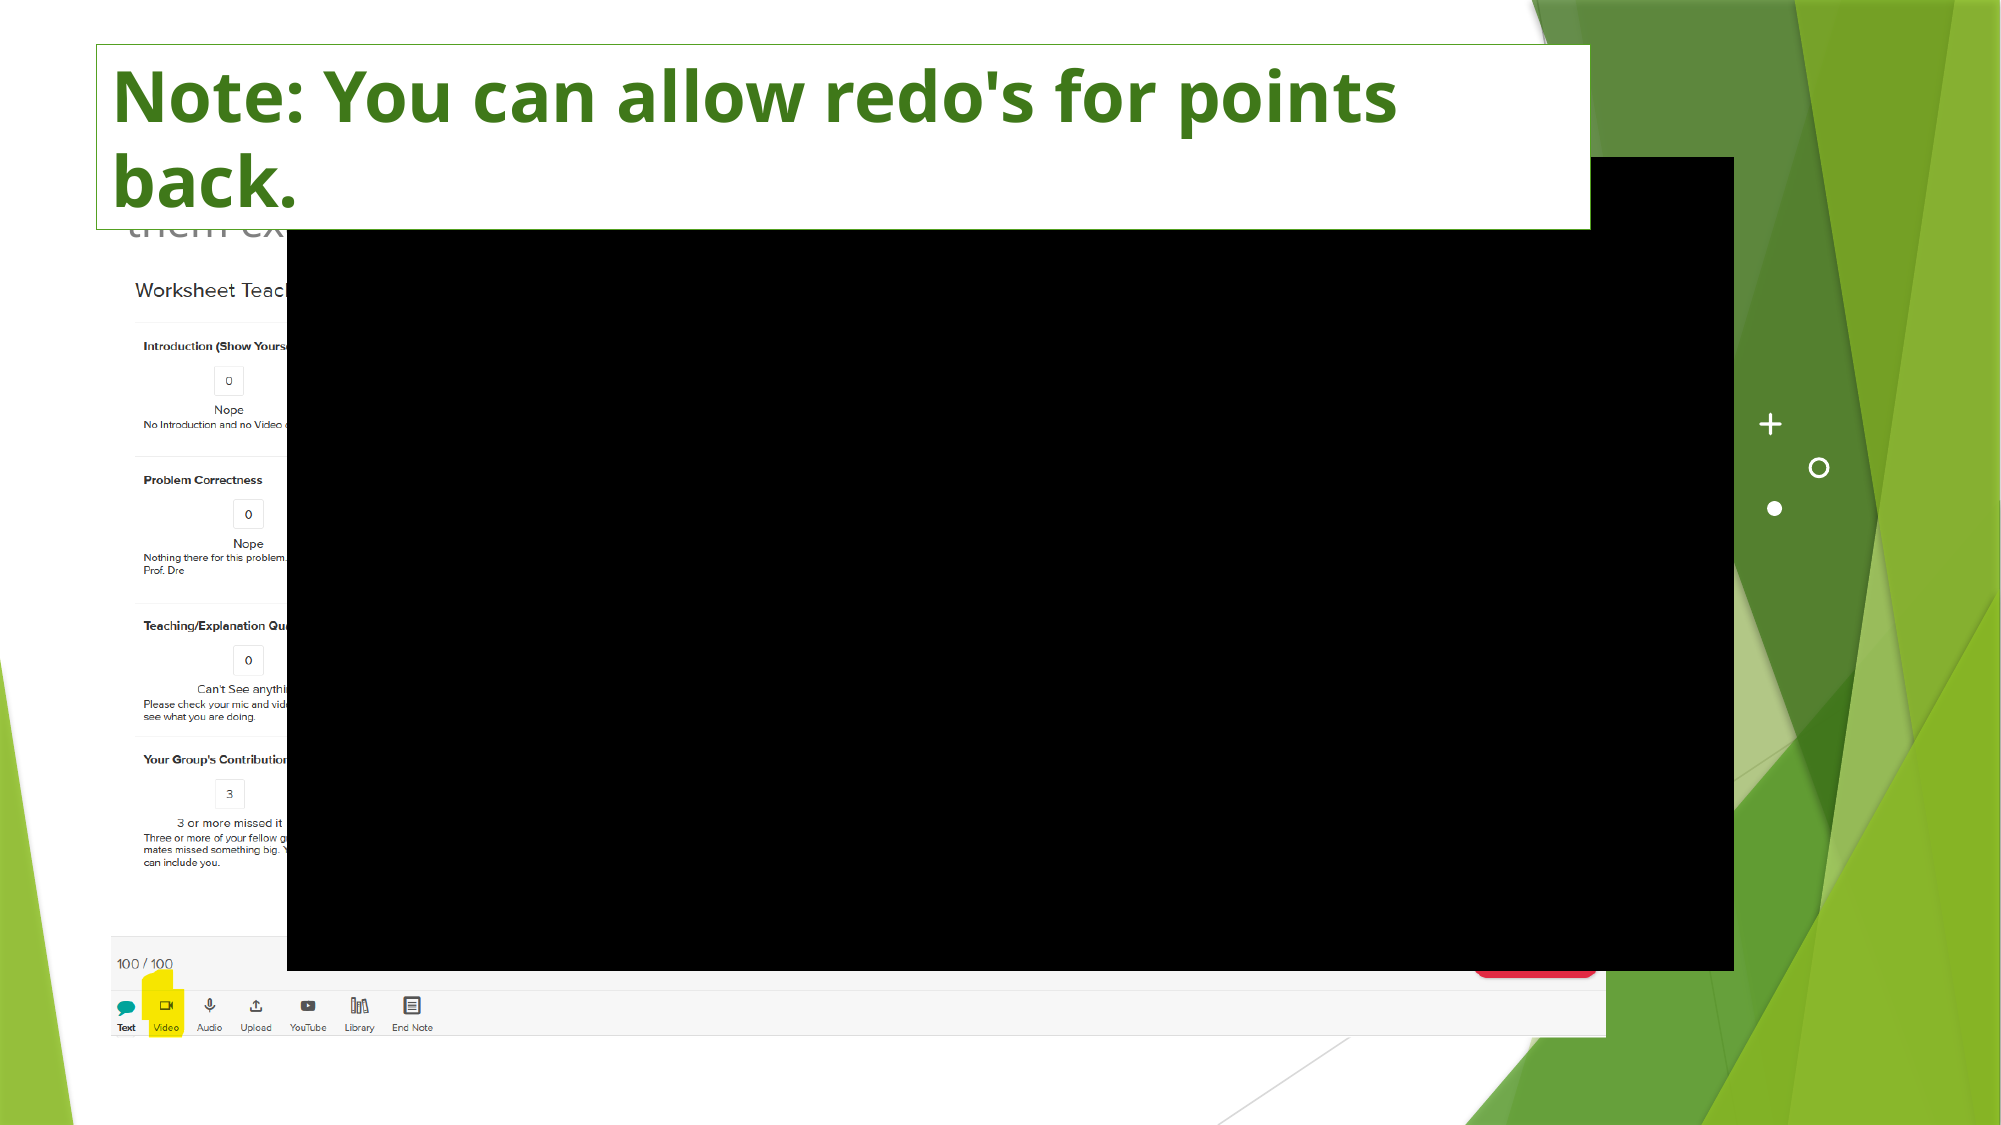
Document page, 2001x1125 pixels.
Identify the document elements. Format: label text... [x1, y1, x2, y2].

text_box Note: You can allow redo's for points back. [96, 44, 1591, 230]
title How do you grade them? [96, 29, 1700, 138]
picture [110, 256, 1606, 1052]
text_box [286, 156, 1736, 972]
list Use GoReact’s Rubric, Use Double Speed, and Video Feedback to tell them exactly where they nailed it and of course where they didn’t. [111, 230, 281, 256]
